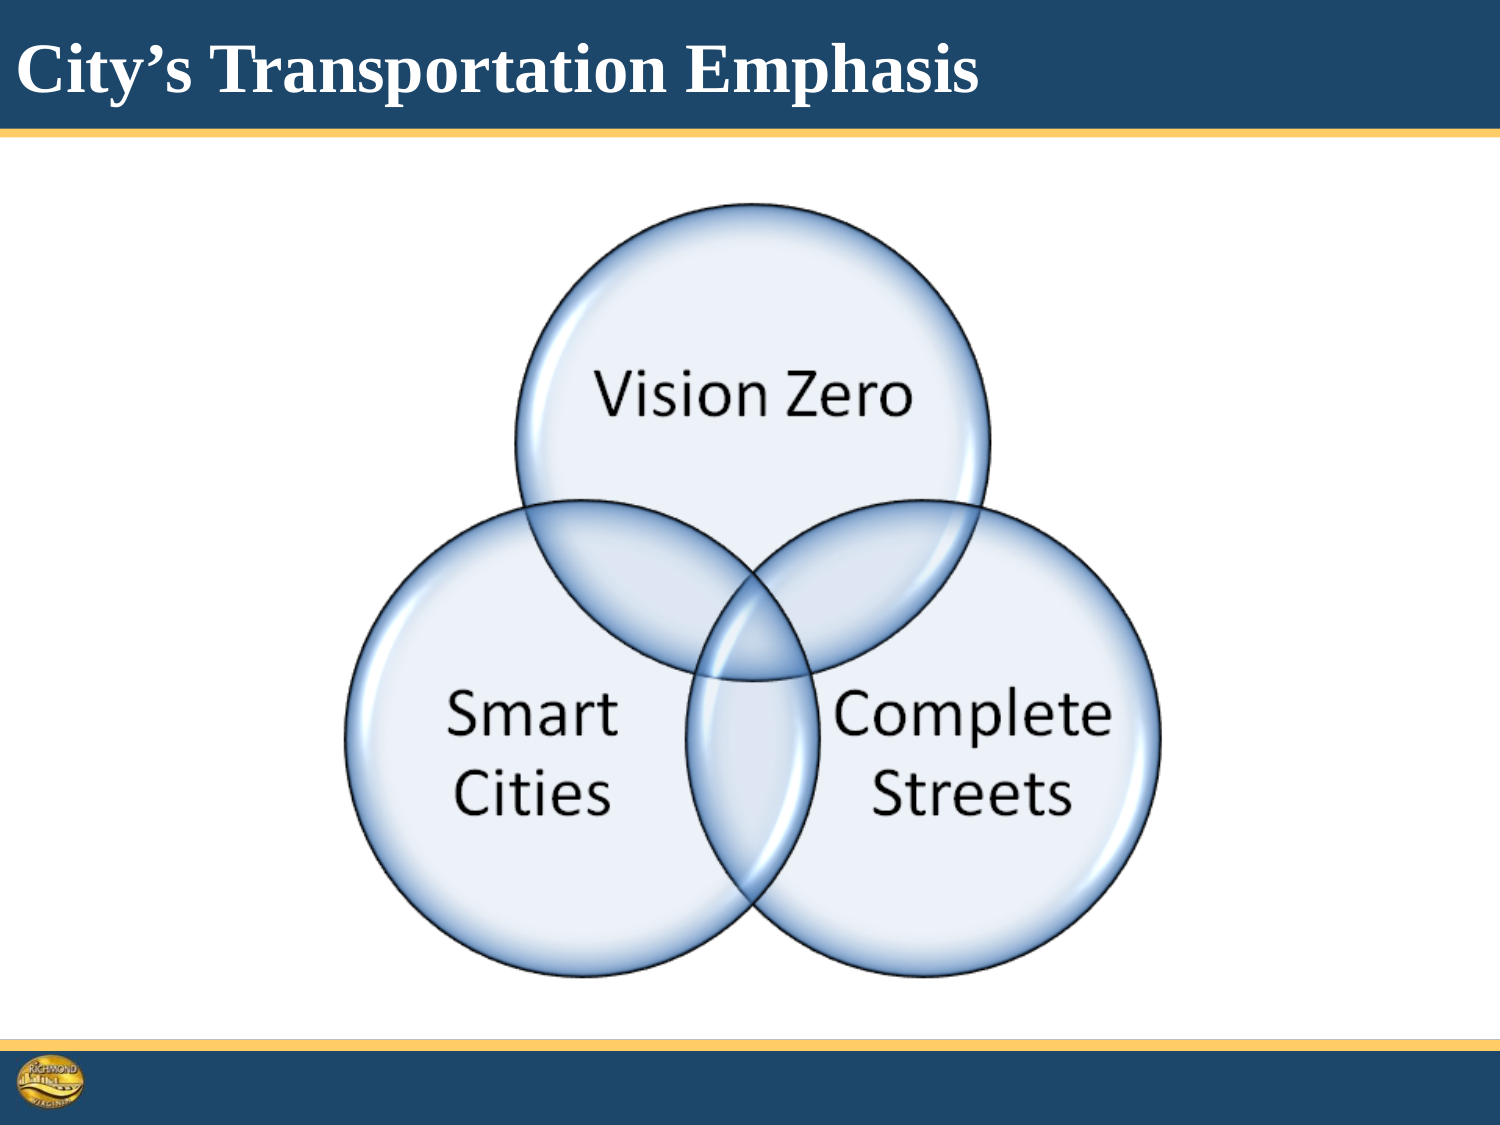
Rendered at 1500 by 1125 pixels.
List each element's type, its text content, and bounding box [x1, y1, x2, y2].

picture [16, 1054, 86, 1111]
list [326, 194, 1173, 980]
title City’s Transportation Emphasis [0, 0, 1500, 129]
